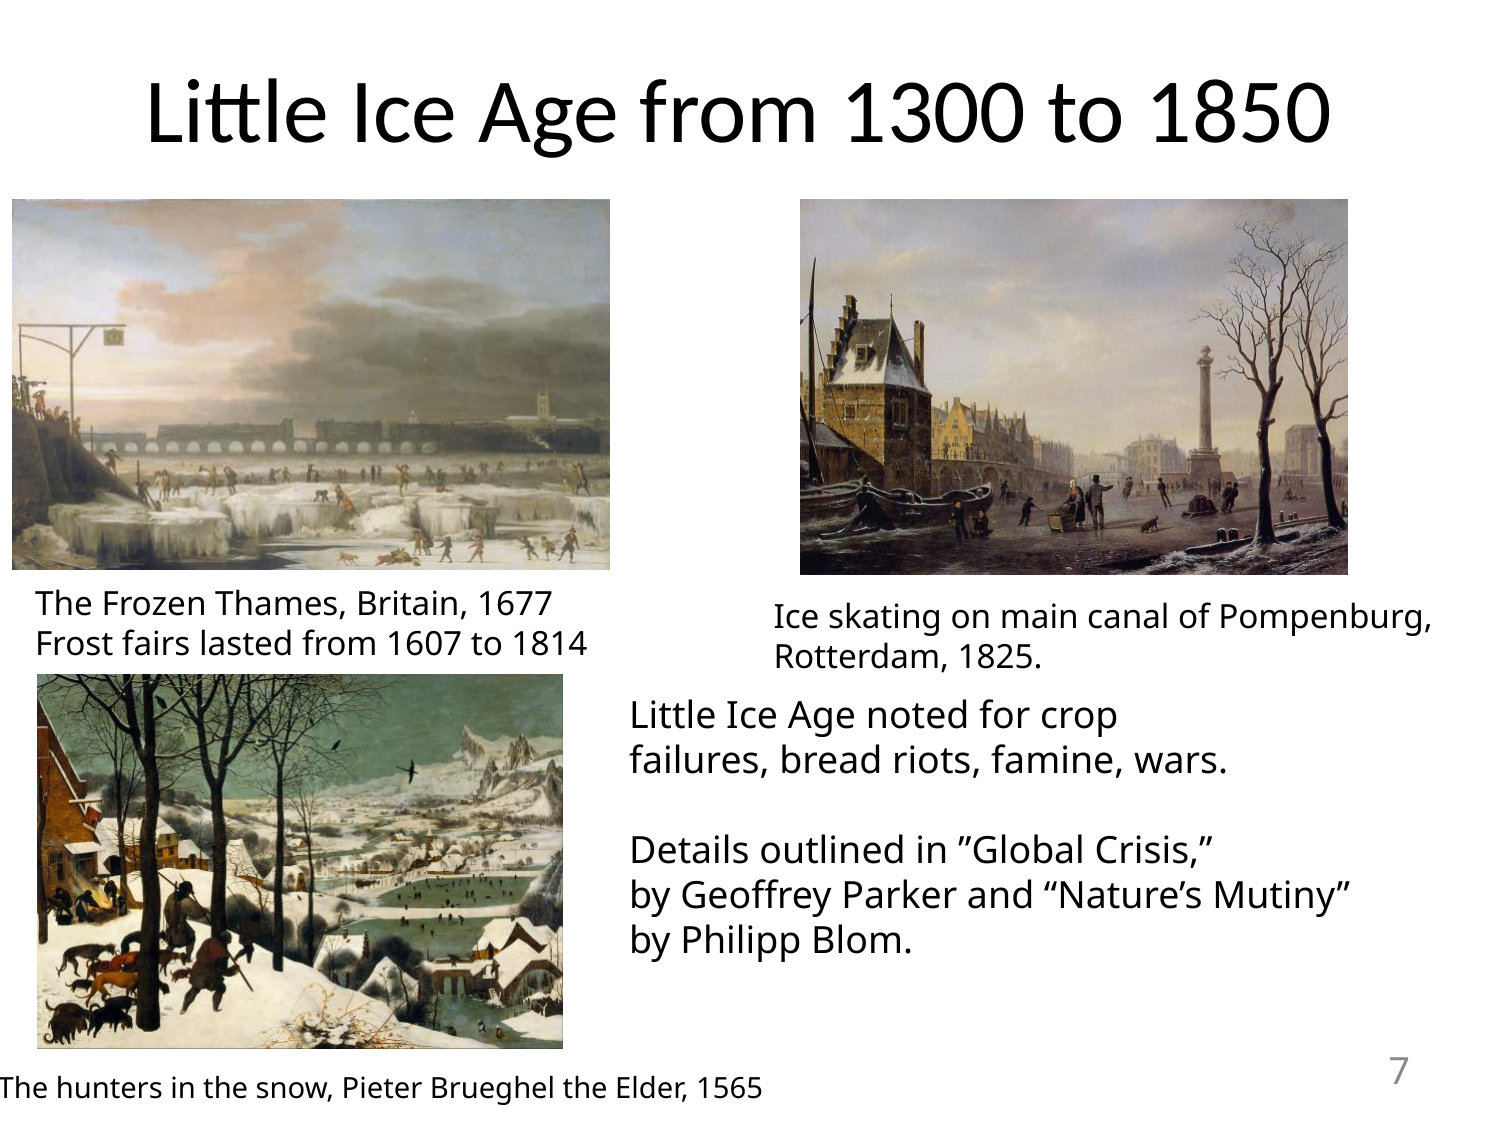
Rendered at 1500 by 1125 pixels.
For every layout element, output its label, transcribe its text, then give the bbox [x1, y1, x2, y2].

text_box The hunters in the snow, Pieter Brueghel the Elder, 1565 [0, 1062, 786, 1113]
title Little Ice Age from 1300 to 1850 [75, 12, 1425, 200]
text_box Little Ice Age noted for crop failures, bread riots, famine, wars. Details outlined in ”Global Crisis,” by Geoffrey Parker and “Nature’s Mutiny” by Philipp Blom. [614, 683, 1366, 968]
picture [799, 199, 1348, 576]
picture [37, 674, 563, 1049]
text_box Ice skating on main canal of Pompenburg, Rotterdam, 1825. [758, 587, 1449, 682]
picture [12, 199, 610, 570]
slide_number 7 [1074, 1042, 1425, 1103]
text_box The Frozen Thames, Britain, 1677 Frost fairs lasted from 1607 to 1814 [20, 579, 604, 670]
